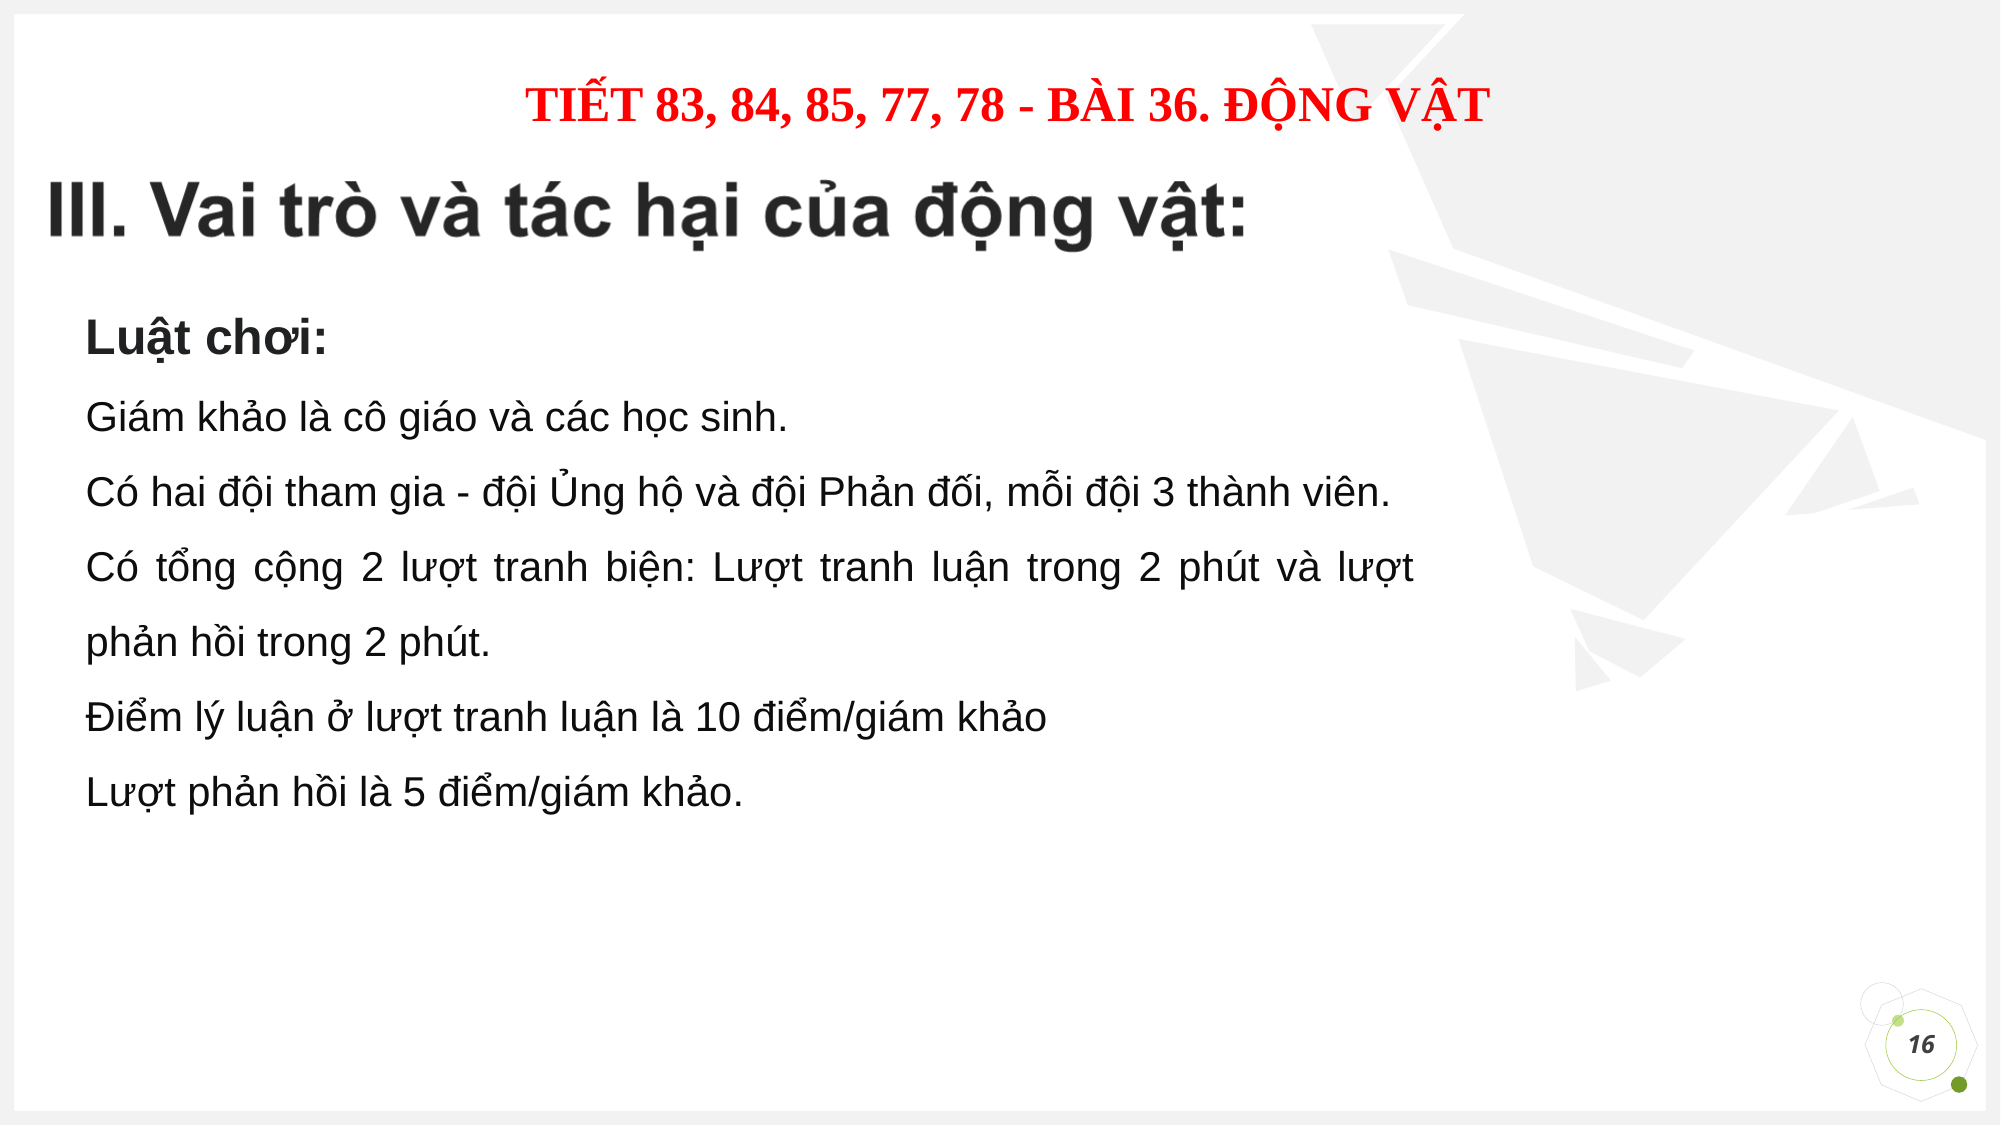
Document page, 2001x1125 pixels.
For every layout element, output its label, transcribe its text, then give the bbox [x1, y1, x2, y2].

text_box TIẾT 83, 84, 85, 77, 78 - BÀI 36. ĐỘNG VẬT [164, 22, 1846, 140]
text_box Luật chơi: Giám khảo là cô giáo và các học sinh. Có hai đội tham gia - đội Ủng hộ và đội Phản đối, mỗi đội 3 thành viên. Có tổng cộng 2 lượt tranh biện: Lượt tranh luận trong 2 phút và lượt phản hồi trong 2 phút. Điểm lý luận ở lượt tranh luận là 10 điểm/giám khảo Lượt phản hồi là 5 điểm/giám khảo. [70, 267, 1429, 823]
picture [0, 139, 1338, 299]
slide_number 16 [1885, 1009, 1957, 1081]
